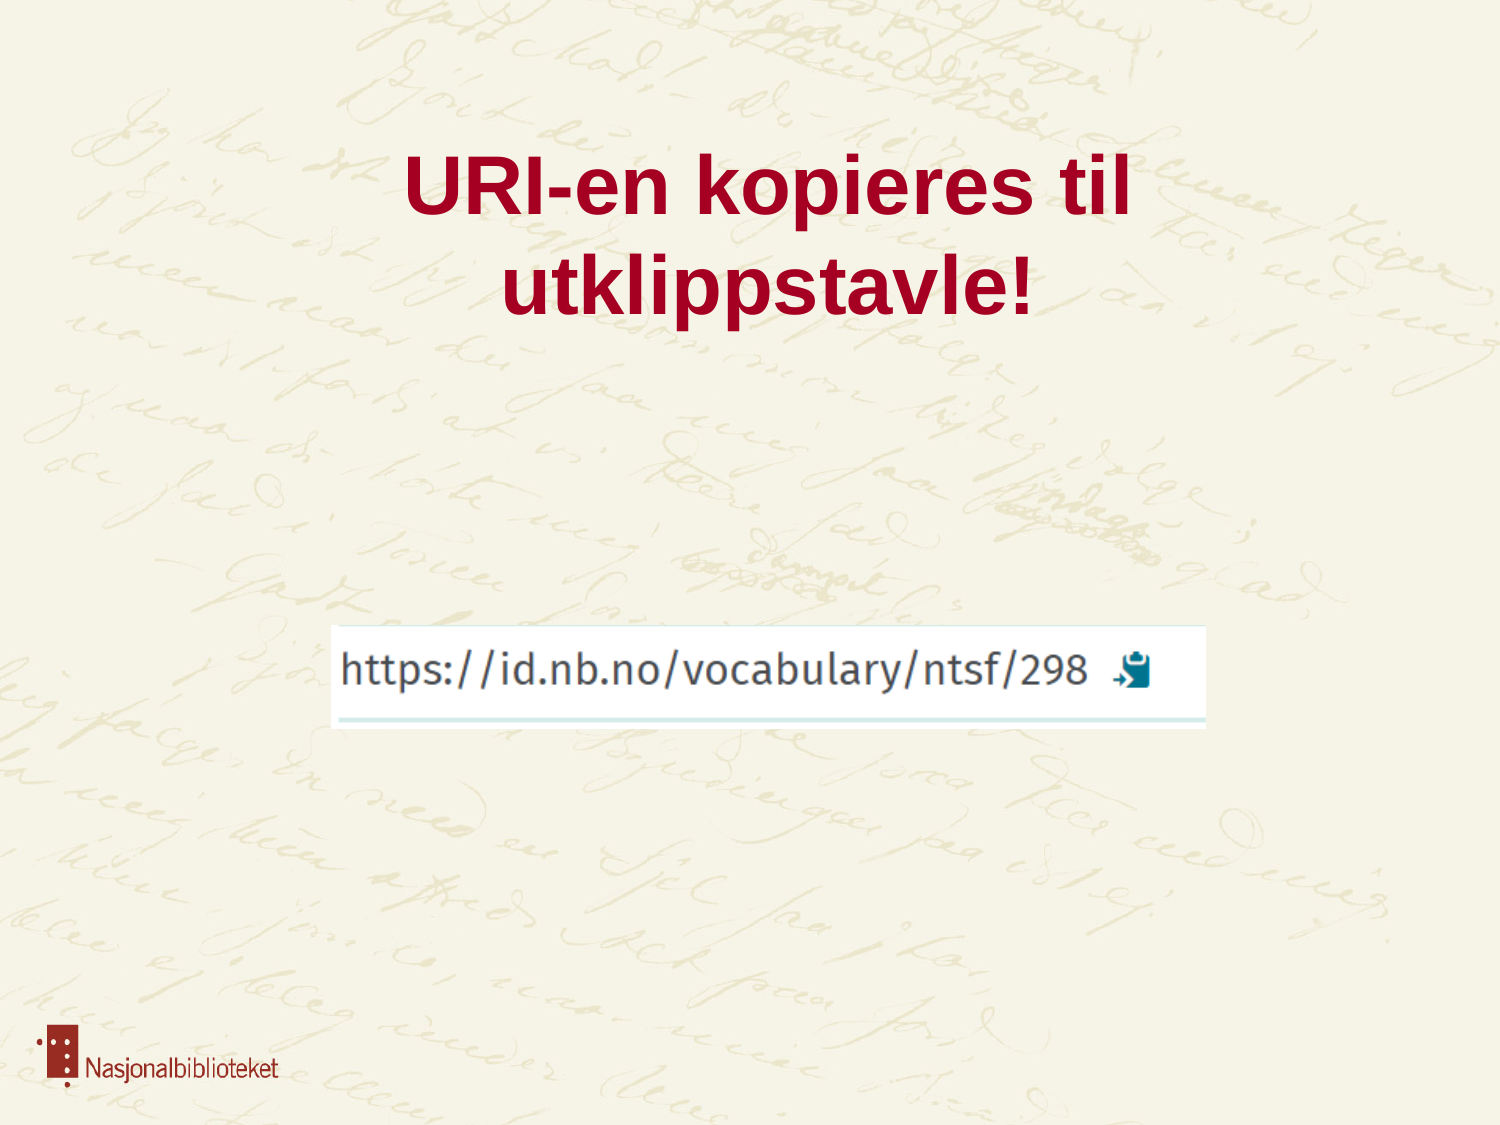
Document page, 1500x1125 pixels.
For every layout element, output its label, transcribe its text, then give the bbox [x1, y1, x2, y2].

title URI-en kopieres til utklippstavle! [112, 137, 1425, 325]
picture [0, 0, 1500, 1125]
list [331, 625, 1206, 730]
